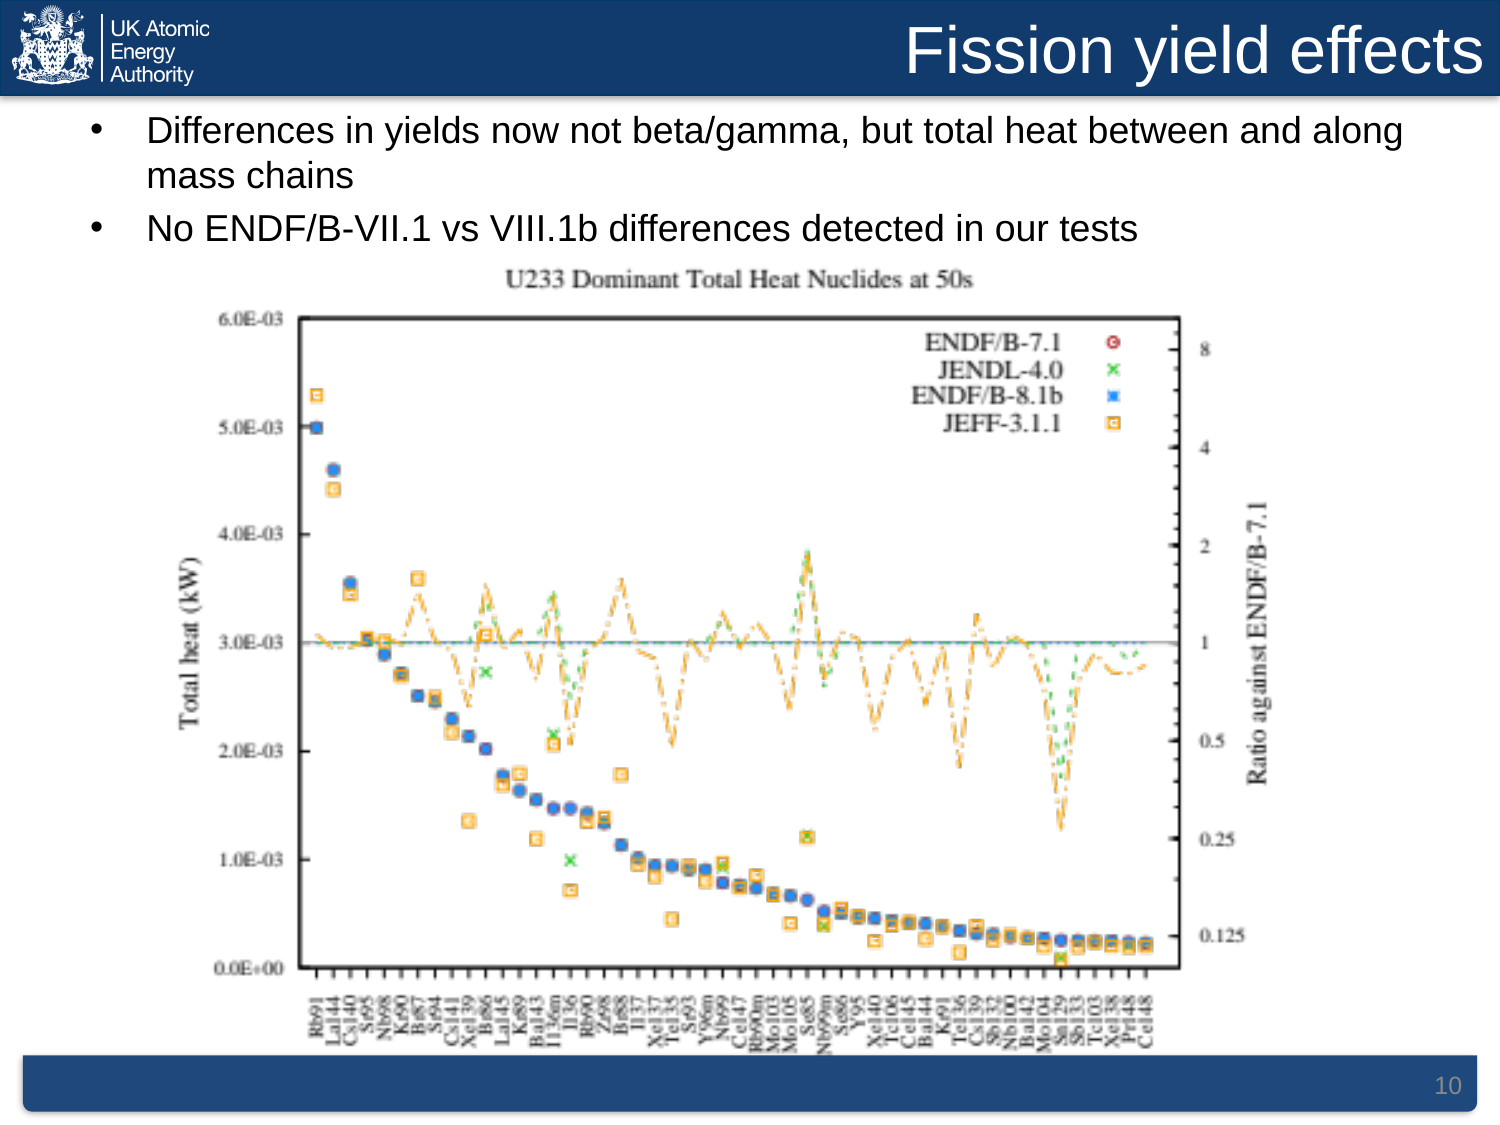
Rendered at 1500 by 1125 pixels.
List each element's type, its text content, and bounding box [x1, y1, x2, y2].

picture [1, 5, 210, 101]
title Fission yield effects [594, 0, 1500, 95]
list Differences in yields now not beta/gamma, but total heat between and along mass chains No ENDF/B-VII.1 vs VIII.1b differences detected in our tests [75, 98, 1425, 394]
slide_number 10 [1127, 1054, 1478, 1115]
picture [147, 238, 1353, 1083]
